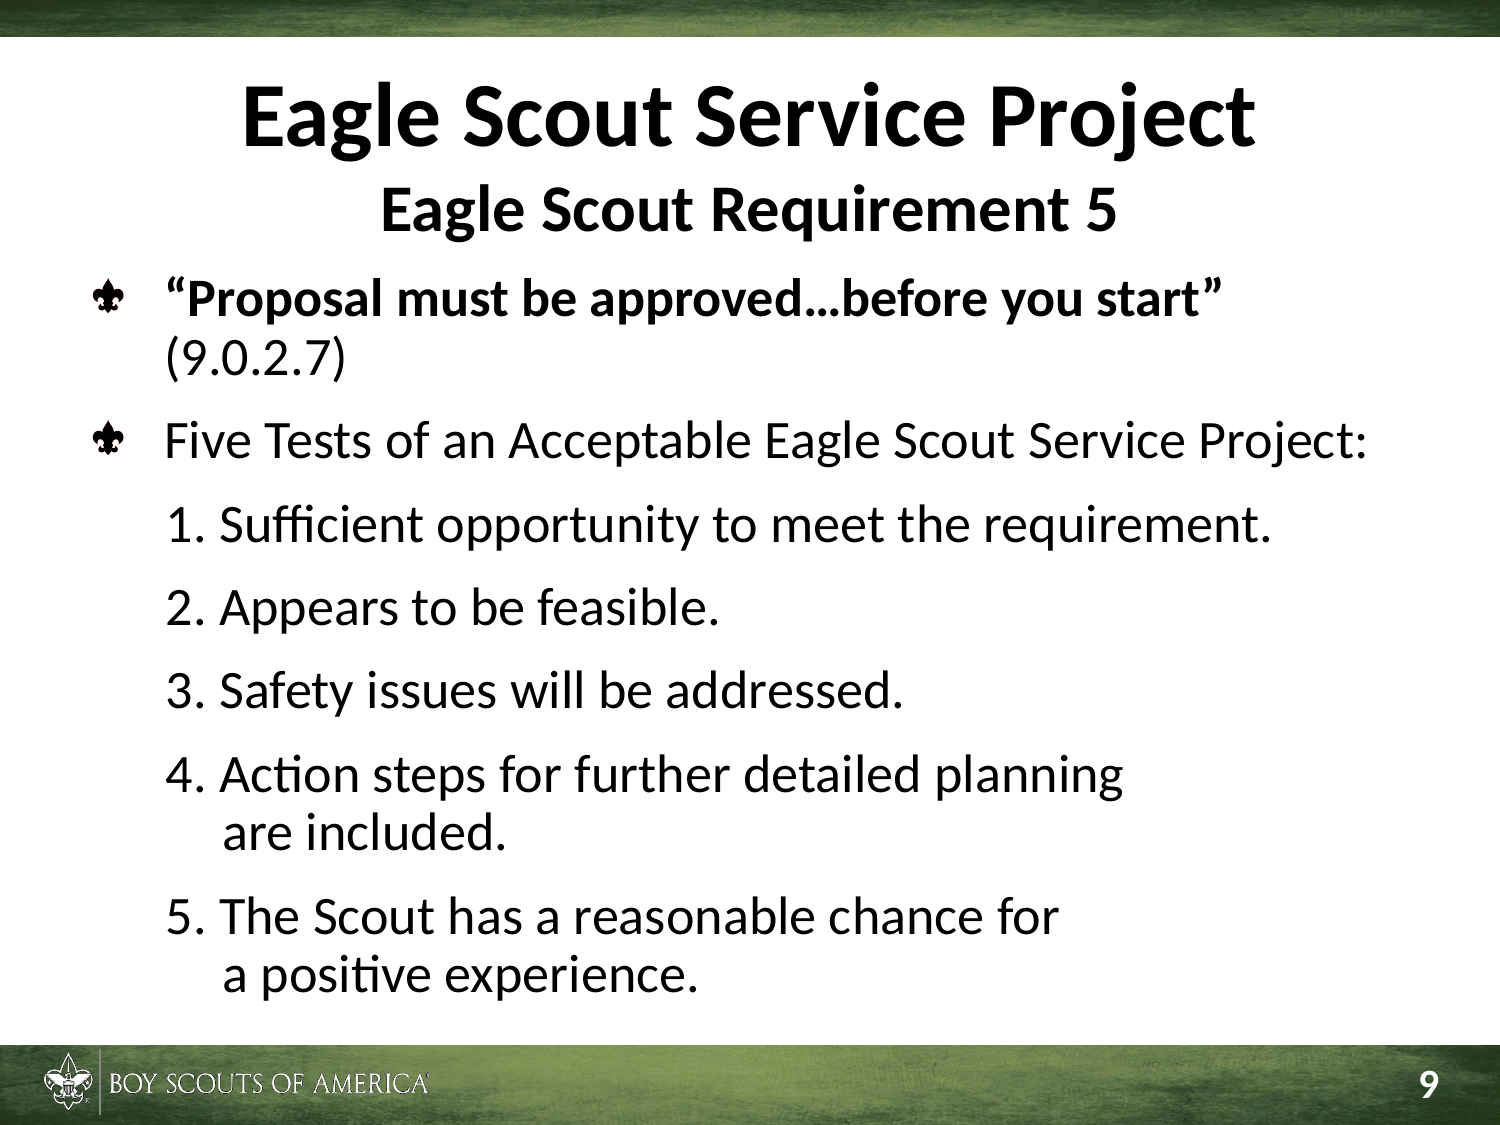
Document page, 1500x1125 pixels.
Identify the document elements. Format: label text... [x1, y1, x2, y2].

picture [90, 418, 127, 457]
title Eagle Scout Service Project Eagle Scout Requirement 5 [75, 55, 1425, 244]
picture [0, 0, 1500, 37]
picture [90, 276, 127, 315]
list “Proposal must be approved…before you start” (9.0.2.7) Five Tests of an Acceptable Eagle Scout Service Project: 1. Sufficient opportunity to meet the requirement. 2. Appears to be feasible. 3. Safety issues will be addressed. 4. Action steps for further detailed planning are included. 5. The Scout has a reasonable chance for a positive experience. [75, 262, 1425, 1005]
picture [0, 1045, 1500, 1125]
